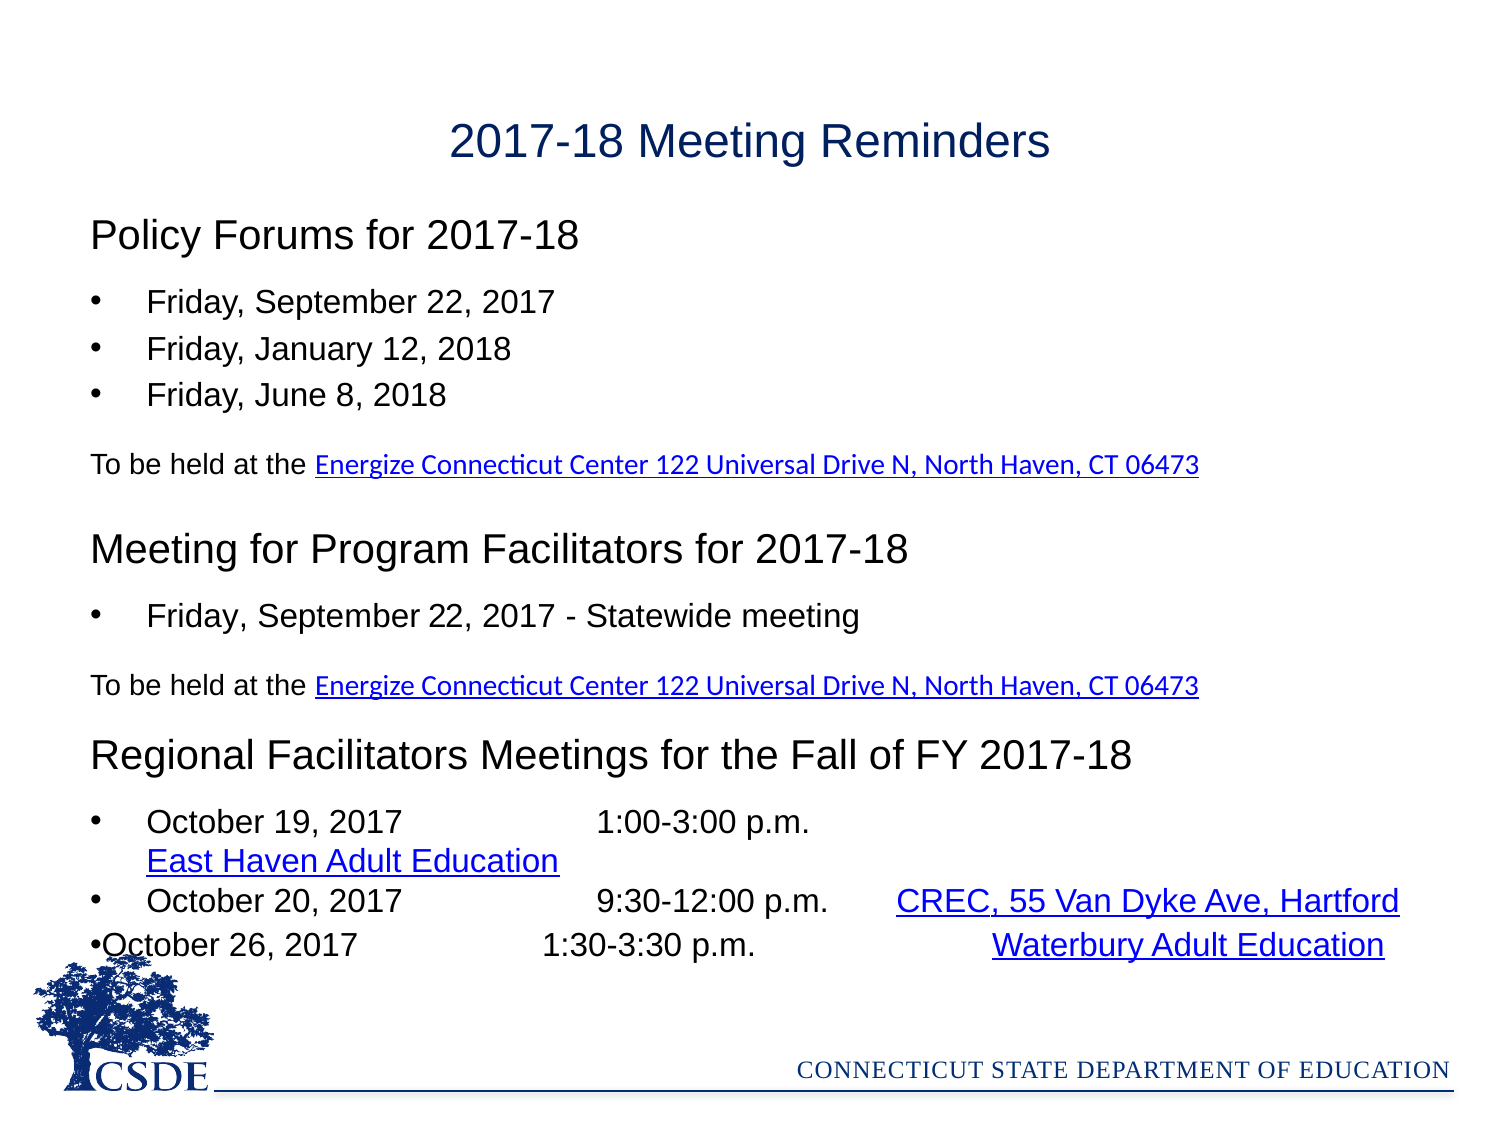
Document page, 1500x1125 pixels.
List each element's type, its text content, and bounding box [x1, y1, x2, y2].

text_box CONNECTICUT STATE DEPARTMENT OF EDUCATION [773, 1045, 1466, 1091]
list Policy Forums for 2017-18 Friday, September 22, 2017 Friday, January 12, 2018 Friday, June 8, 2018 To be held at the Energize Connecticut Center 122 Universal Drive N, North Haven, CT 06473 Meeting for Program Facilitators for 2017-18 Friday, September 22, 2017 - Statewide meeting To be held at the Energize Connecticut Center 122 Universal Drive N, North Haven, CT 06473 Regional Facilitators Meetings for the Fall of FY 2017-18 October 19, 2017 1:00-3:00 p.m. East Haven Adult Education October 20, 2017 9:30-12:00 p.m. CREC, 55 Van Dyke Ave, Hartford October 26, 2017 1:30-3:30 p.m. Waterbury Adult Education [75, 200, 1425, 983]
picture [33, 954, 214, 1092]
title 2017-18 Meeting Reminders [75, 45, 1425, 200]
